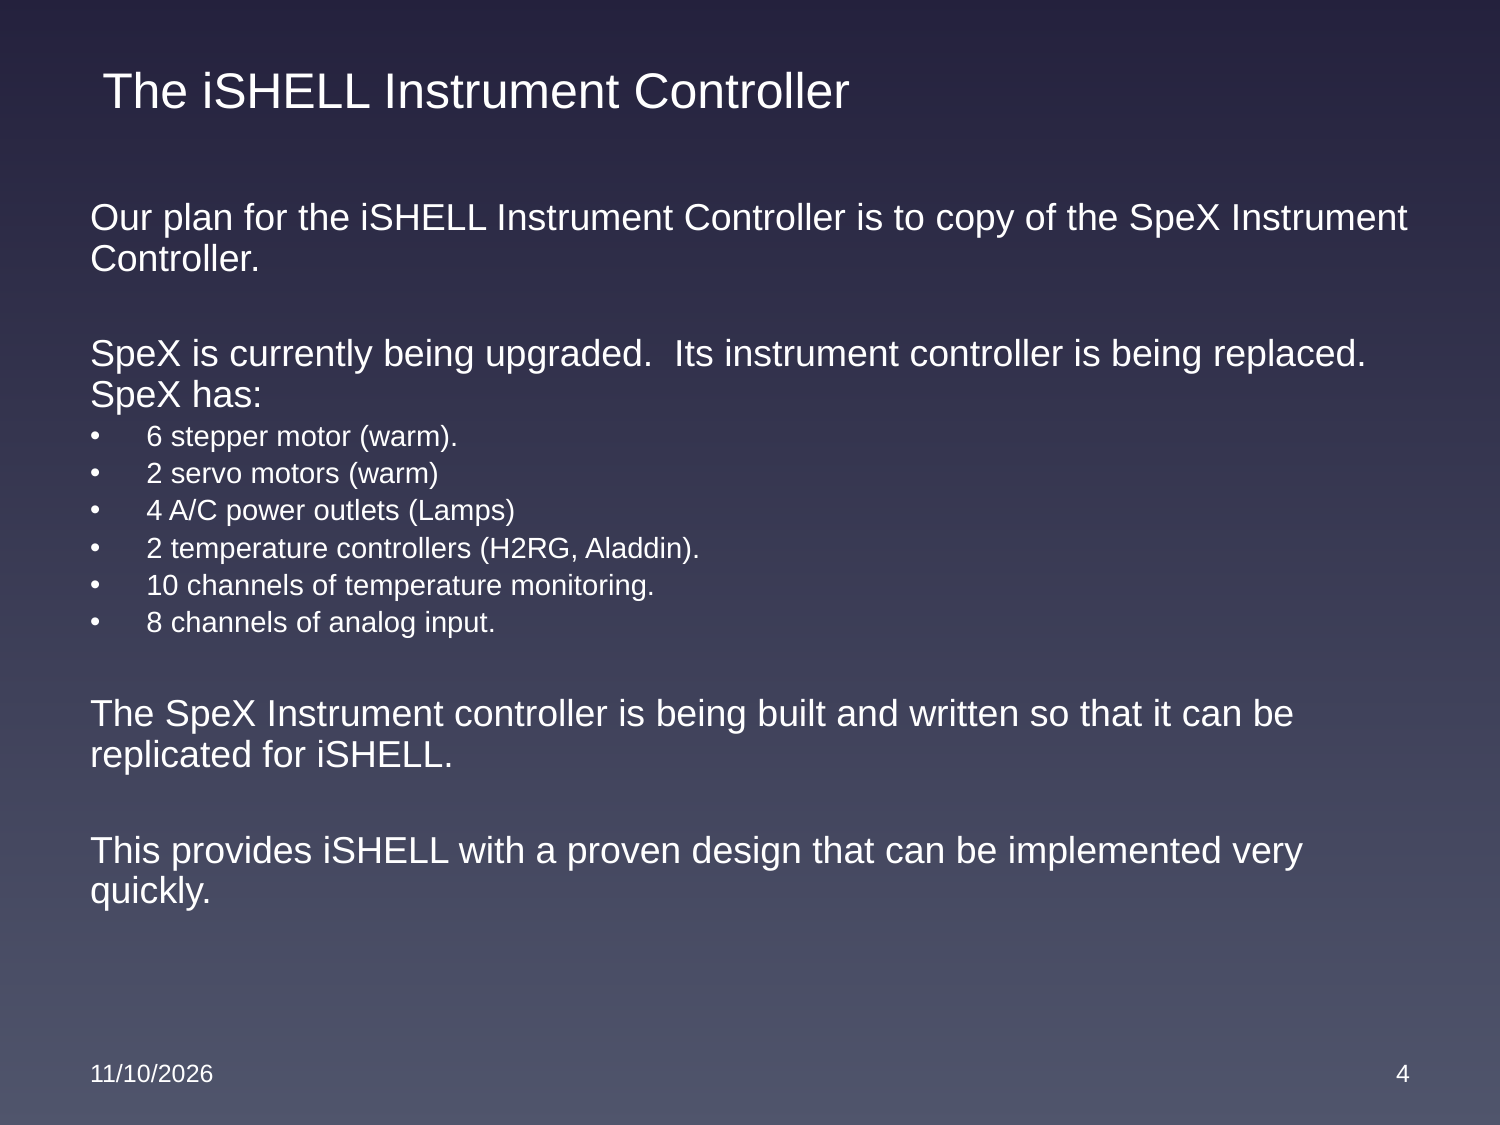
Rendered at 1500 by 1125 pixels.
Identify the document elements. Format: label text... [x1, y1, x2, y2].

text_box The iSHELL Instrument Controller [87, 51, 1463, 126]
slide_number 4 [1074, 1042, 1425, 1103]
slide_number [75, 1042, 425, 1103]
list Our plan for the iSHELL Instrument Controller is to copy of the SpeX Instrument Controller. SpeX is currently being upgraded. Its instrument controller is being replaced. SpeX has: 6 stepper motor (warm). 2 servo motors (warm) 4 A/C power outlets (Lamps) 2 temperature controllers (H2RG, Aladdin). 10 channels of temperature monitoring. 8 channels of analog input. The SpeX Instrument controller is being built and written so that it can be replicated for iSHELL. This provides iSHELL with a proven design that can be implemented very quickly. [75, 190, 1425, 1010]
